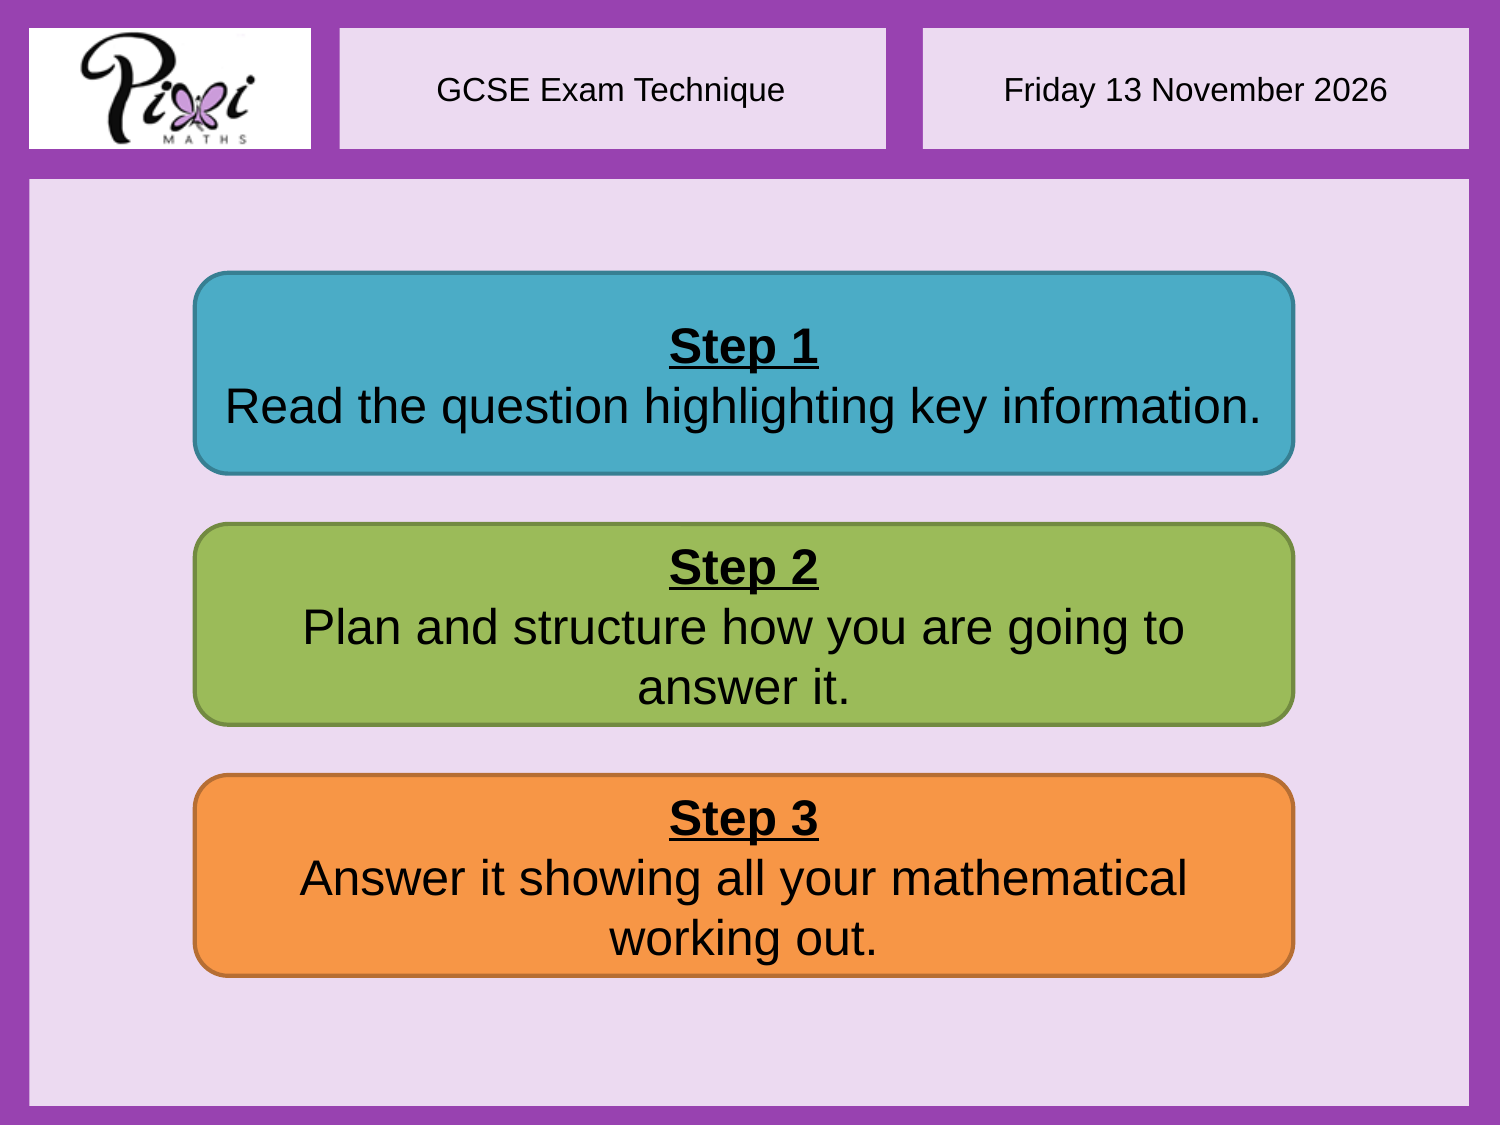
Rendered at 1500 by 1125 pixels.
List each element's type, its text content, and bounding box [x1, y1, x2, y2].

text_box Step 1 Read the question highlighting key information. [192, 270, 1296, 476]
picture [0, 0, 1500, 1125]
text_box Step 2 Plan and structure how you are going to answer it. [192, 521, 1296, 727]
text_box Step 3 Answer it showing all your mathematical working out. [192, 772, 1296, 978]
